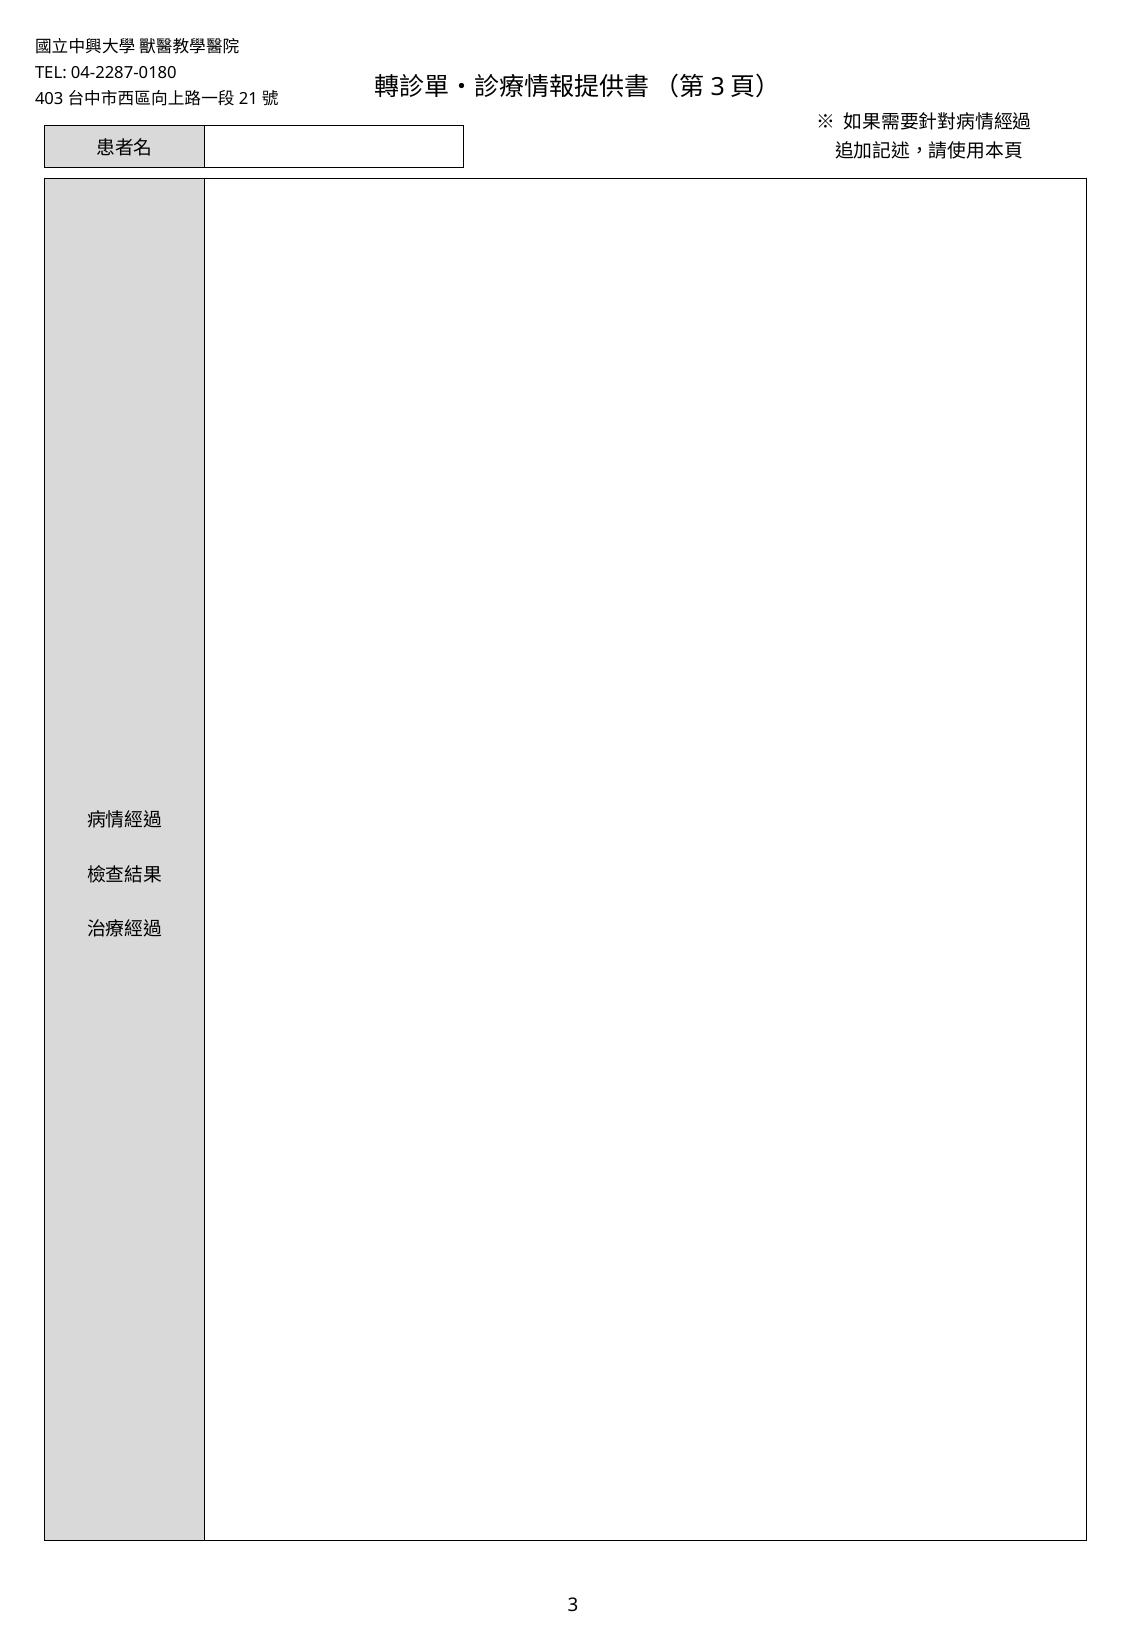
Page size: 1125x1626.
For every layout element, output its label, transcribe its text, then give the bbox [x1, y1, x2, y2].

table_header [205, 179, 1086, 1540]
slide_number 3 [446, 1593, 700, 1617]
text_box 國立中興大學 獸醫教學醫院 TEL: 04-2287-0180 403台中市西區向上路一段21號 [20, 22, 344, 116]
table_header [205, 126, 463, 167]
table_header 病情經過 檢查結果 治療經過 [45, 179, 204, 1540]
table_header 患者名 [45, 126, 204, 167]
text_box ※ 如果需要針對病情經過 追加記述，請使用本頁 [801, 95, 1067, 169]
text_box 轉診單・診療情報提供書 （第3頁） [88, 63, 1067, 109]
